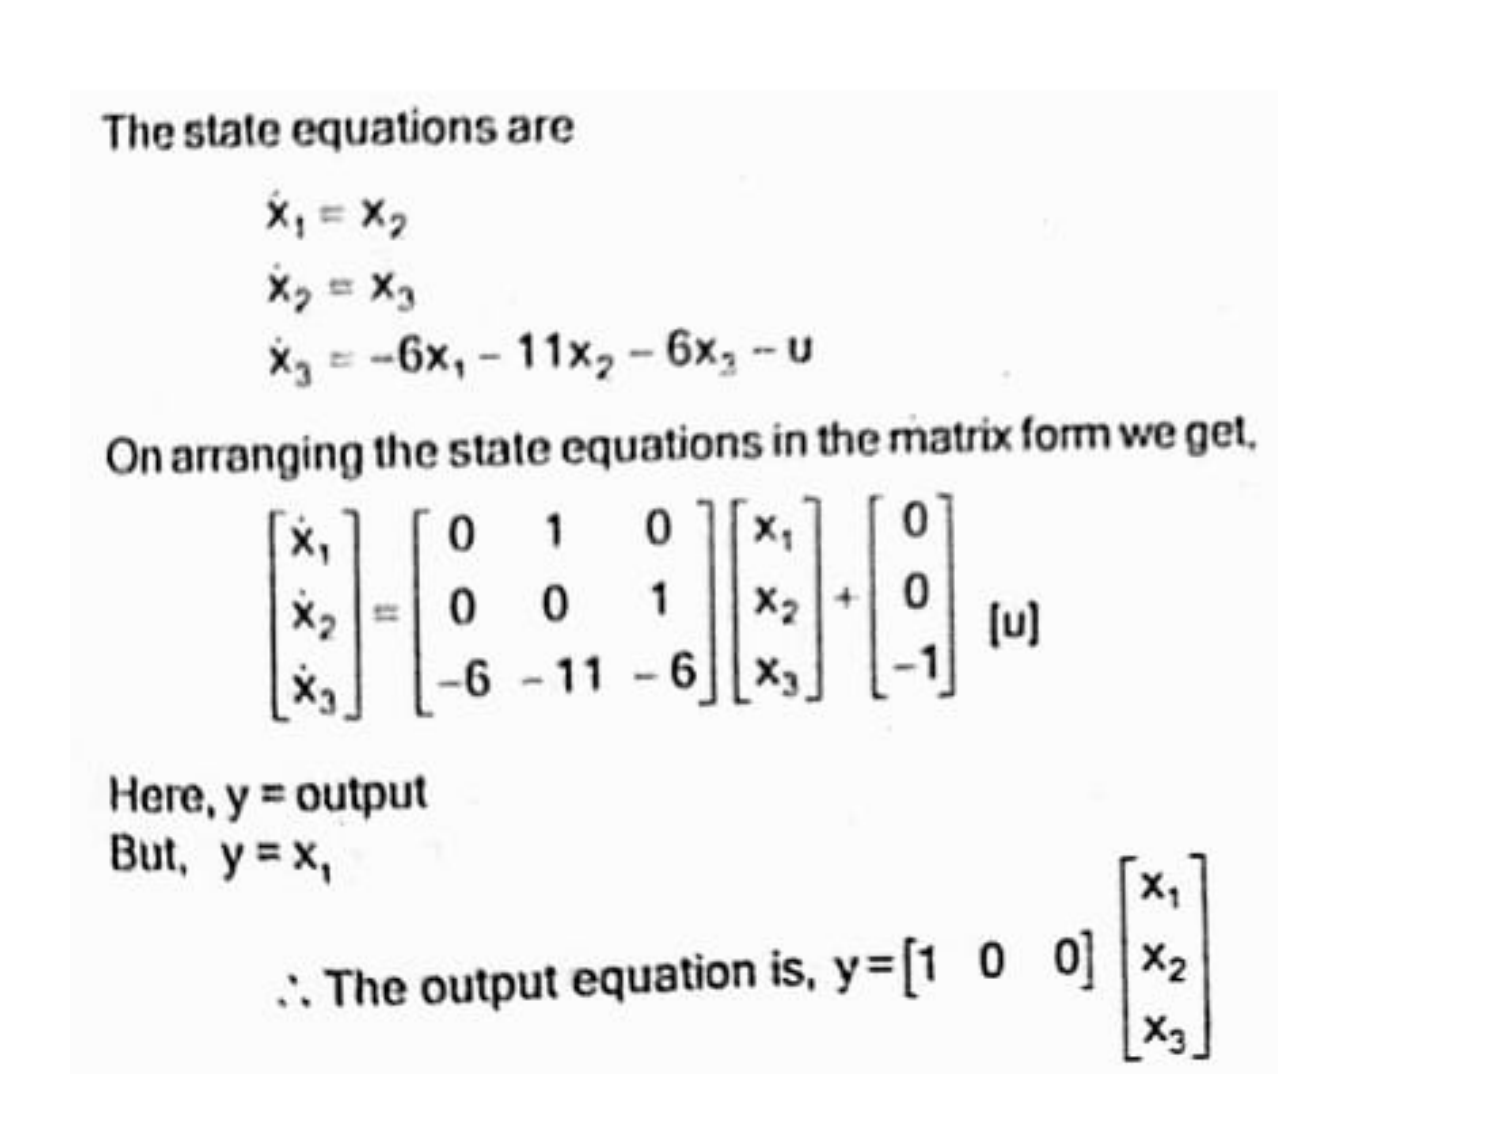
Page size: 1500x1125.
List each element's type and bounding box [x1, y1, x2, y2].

picture [70, 70, 1278, 1075]
